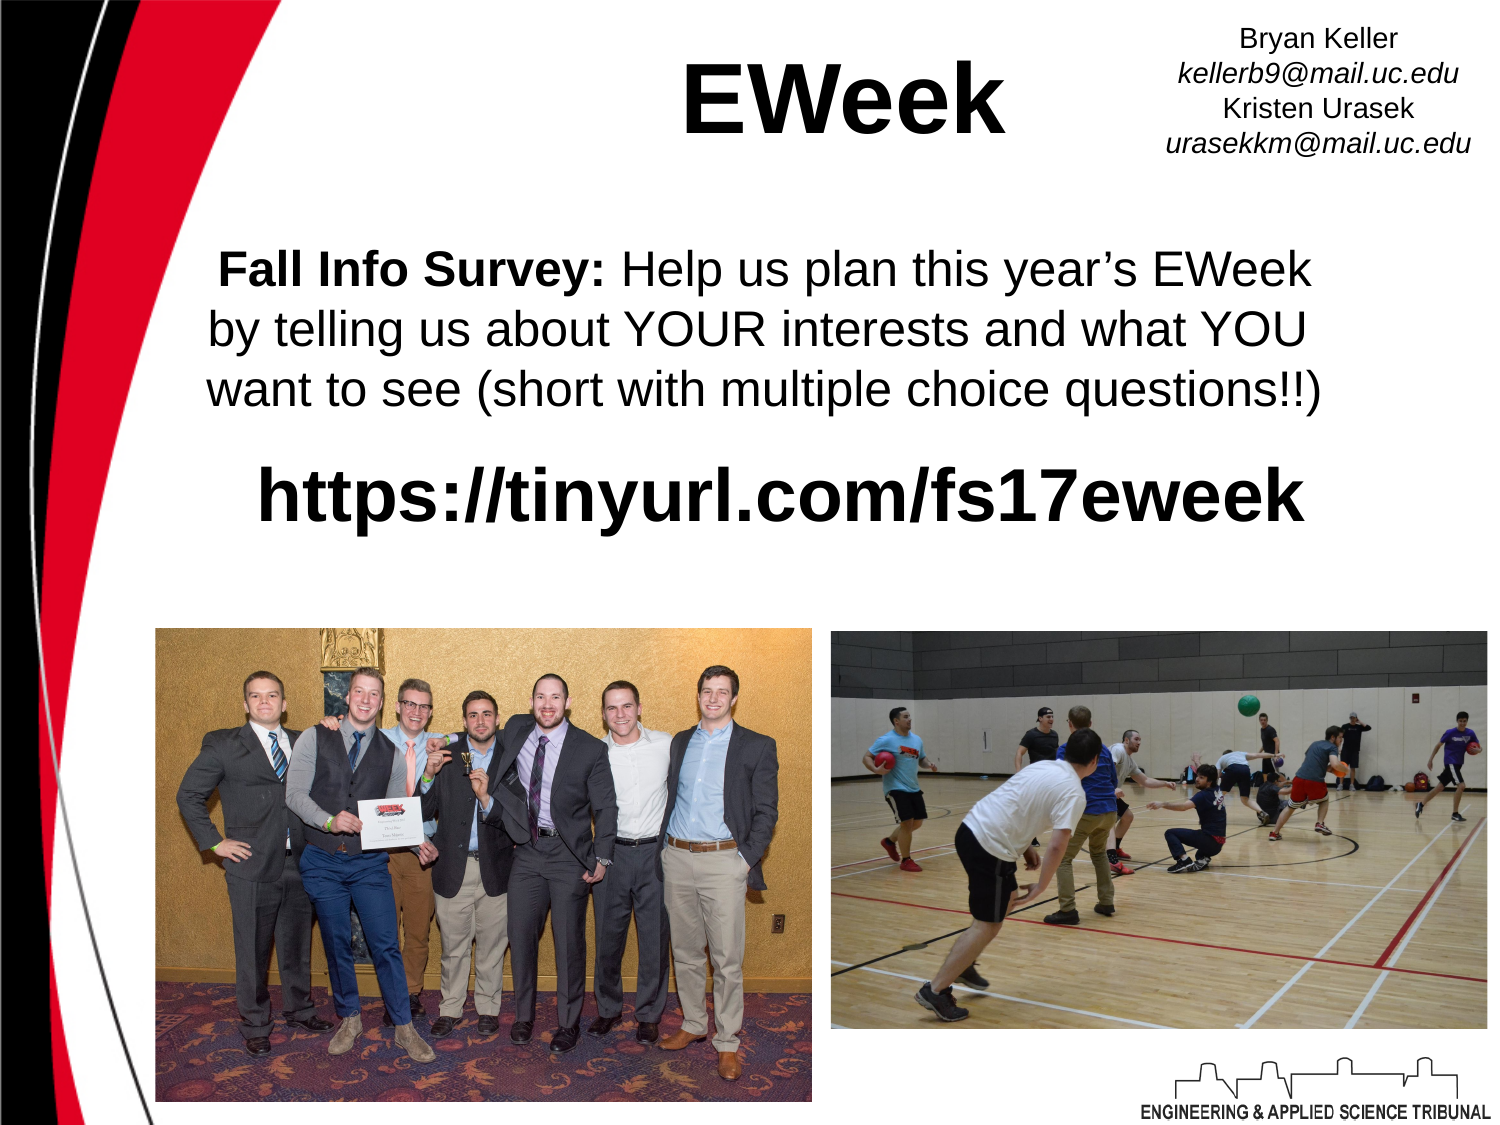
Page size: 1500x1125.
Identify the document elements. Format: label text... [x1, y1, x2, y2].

picture [0, 0, 813, 1125]
title EWeek [212, 0, 1475, 188]
picture [830, 631, 1488, 1029]
list Fall Info Survey: Help us plan this year’s EWeek by telling us about YOUR interests and what YOU want to see (short with multiple choice questions!!) https://tinyurl.com/fs17eweek [54, 221, 1476, 738]
picture [1137, 1057, 1495, 1121]
text_box Bryan Keller kellerb9@mail.uc.edu Kristen Urasek urasekkm@mail.uc.edu [1137, 4, 1500, 211]
